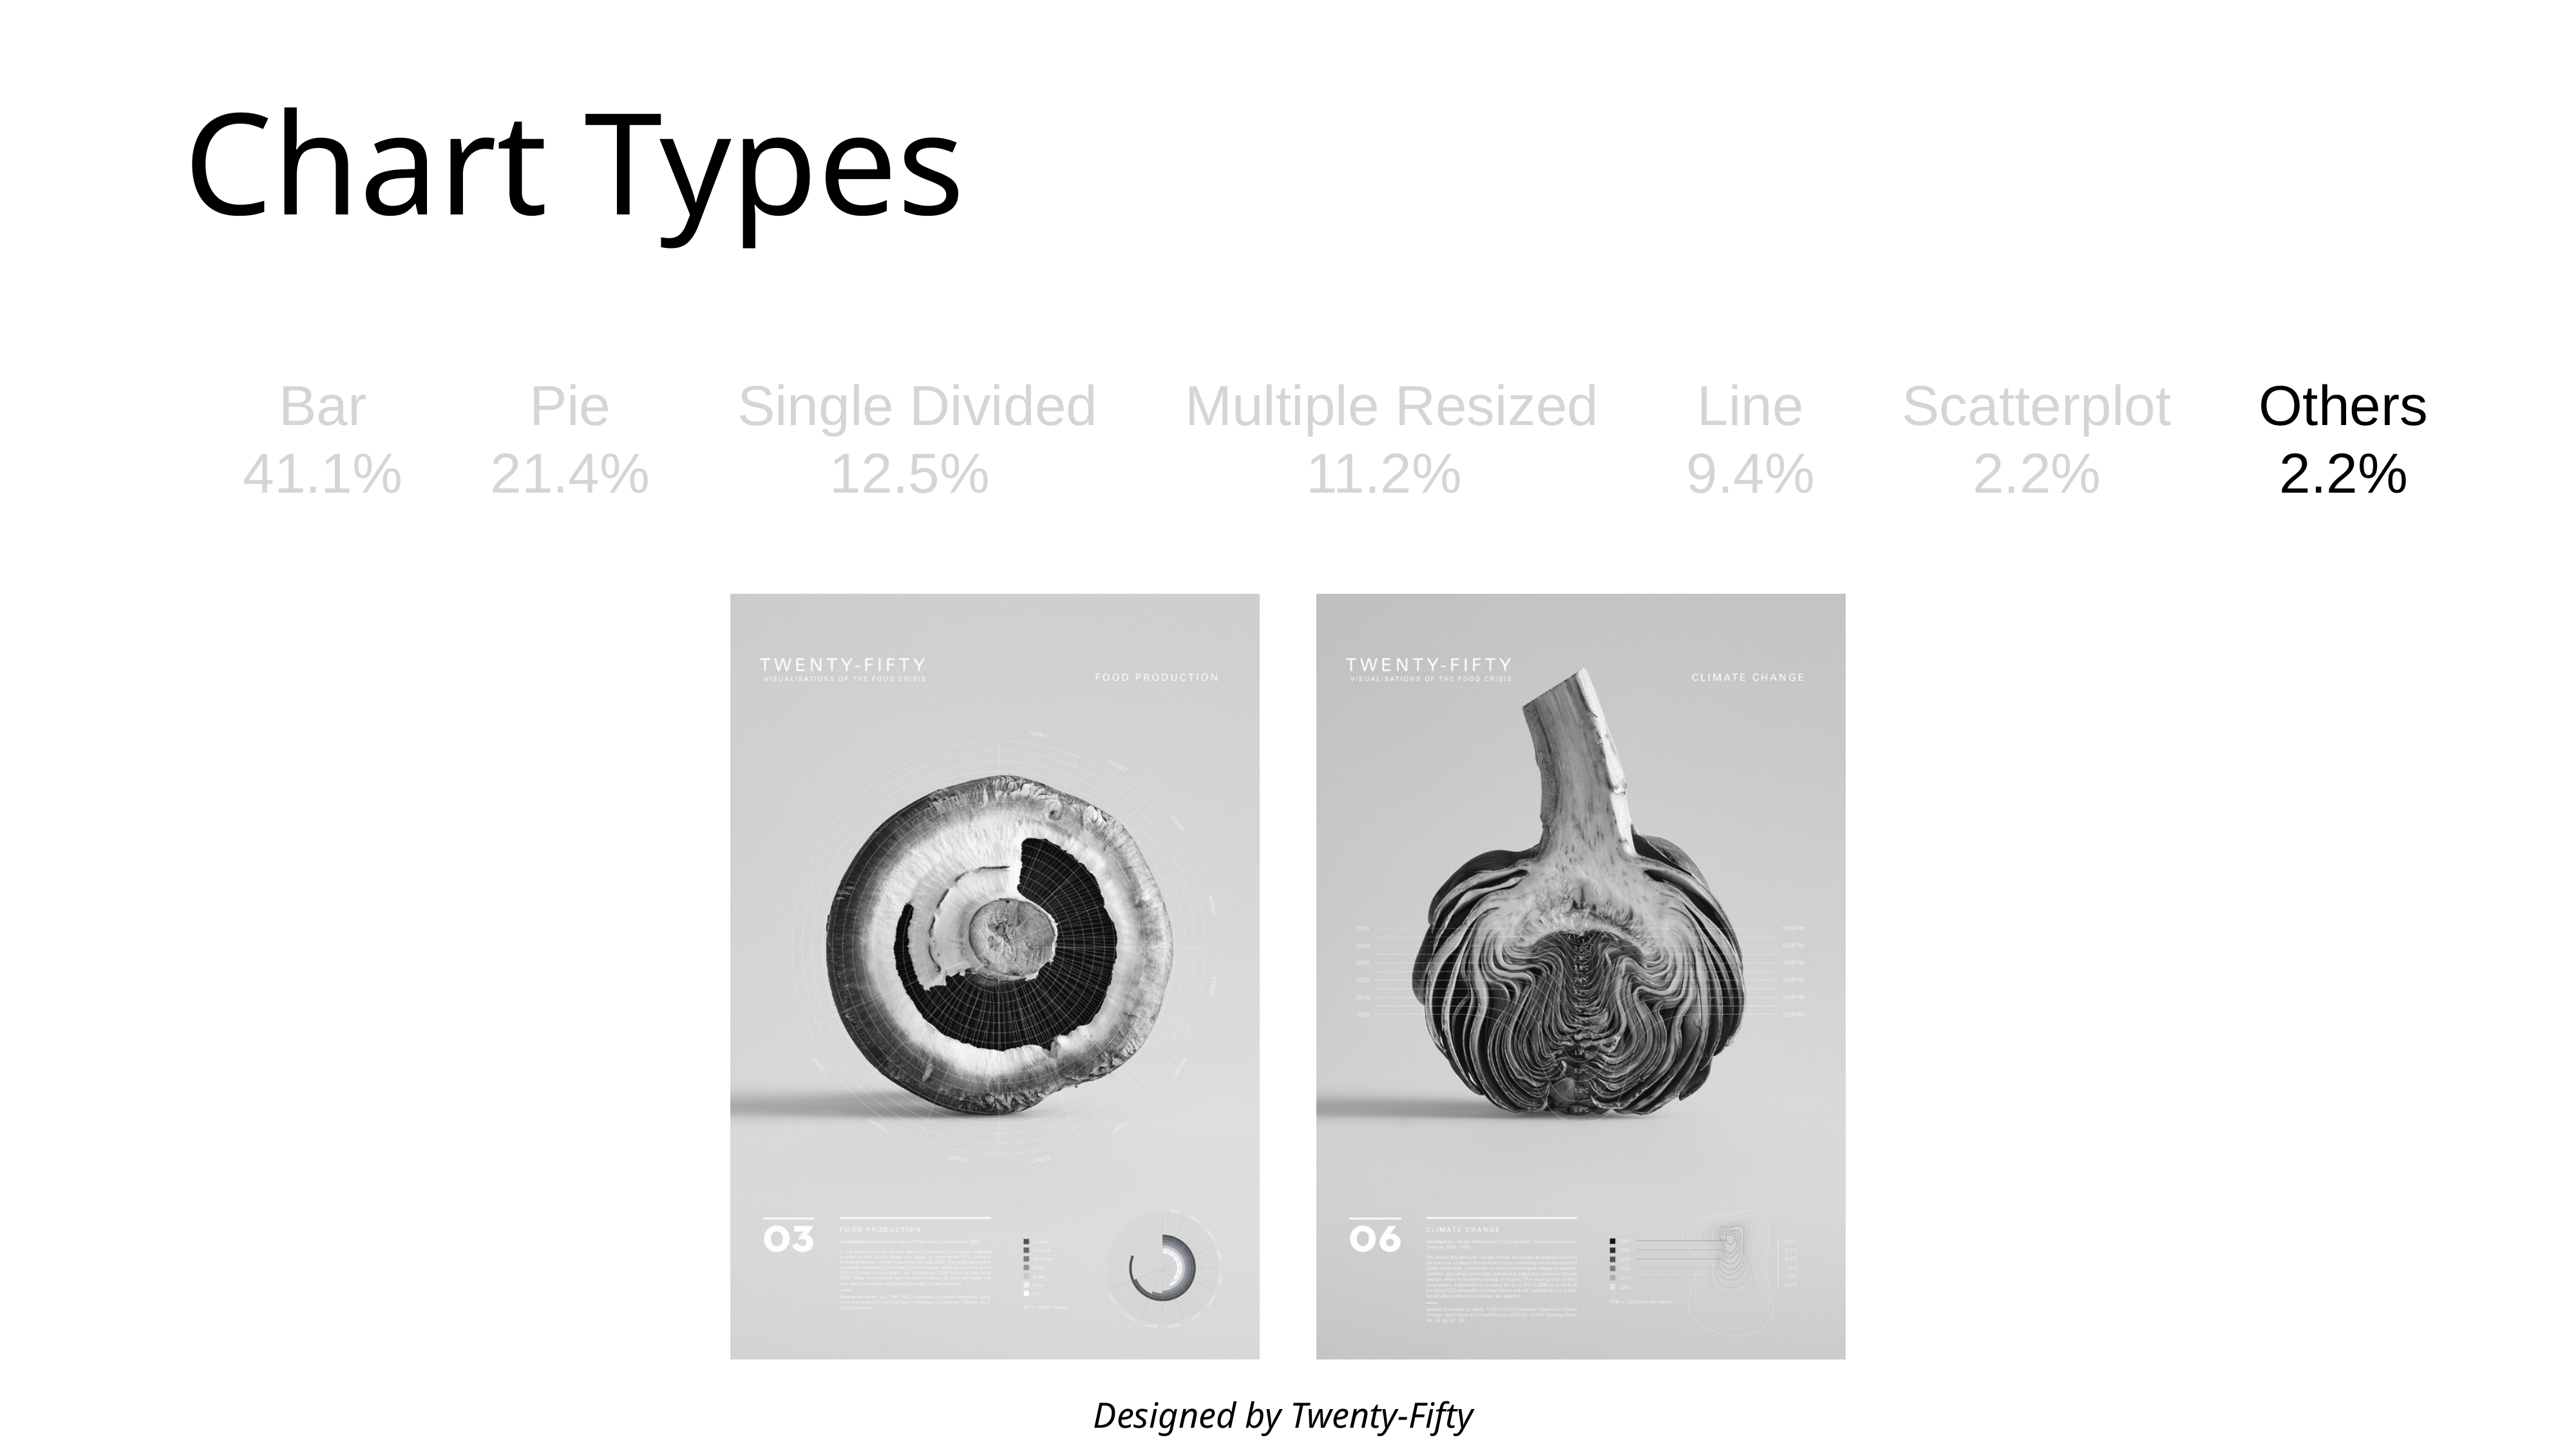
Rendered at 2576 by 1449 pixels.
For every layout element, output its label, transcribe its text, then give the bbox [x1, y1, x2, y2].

text_box Bar 41.1% [237, 363, 410, 510]
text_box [730, 594, 1846, 1359]
text_box Multiple Resized 11.2% [1179, 363, 1605, 510]
text_box Designed by Twenty-Fifty [1088, 1387, 1488, 1441]
text_box Scatterplot 2.2% [1897, 363, 2177, 510]
text_box Others 2.2% [2253, 363, 2434, 510]
text_box Single Divided 12.5% [732, 363, 1104, 510]
text_box Line 9.4% [1681, 363, 1821, 510]
text_box Pie 21.4% [484, 363, 656, 510]
title Chart Types [178, 37, 2398, 279]
